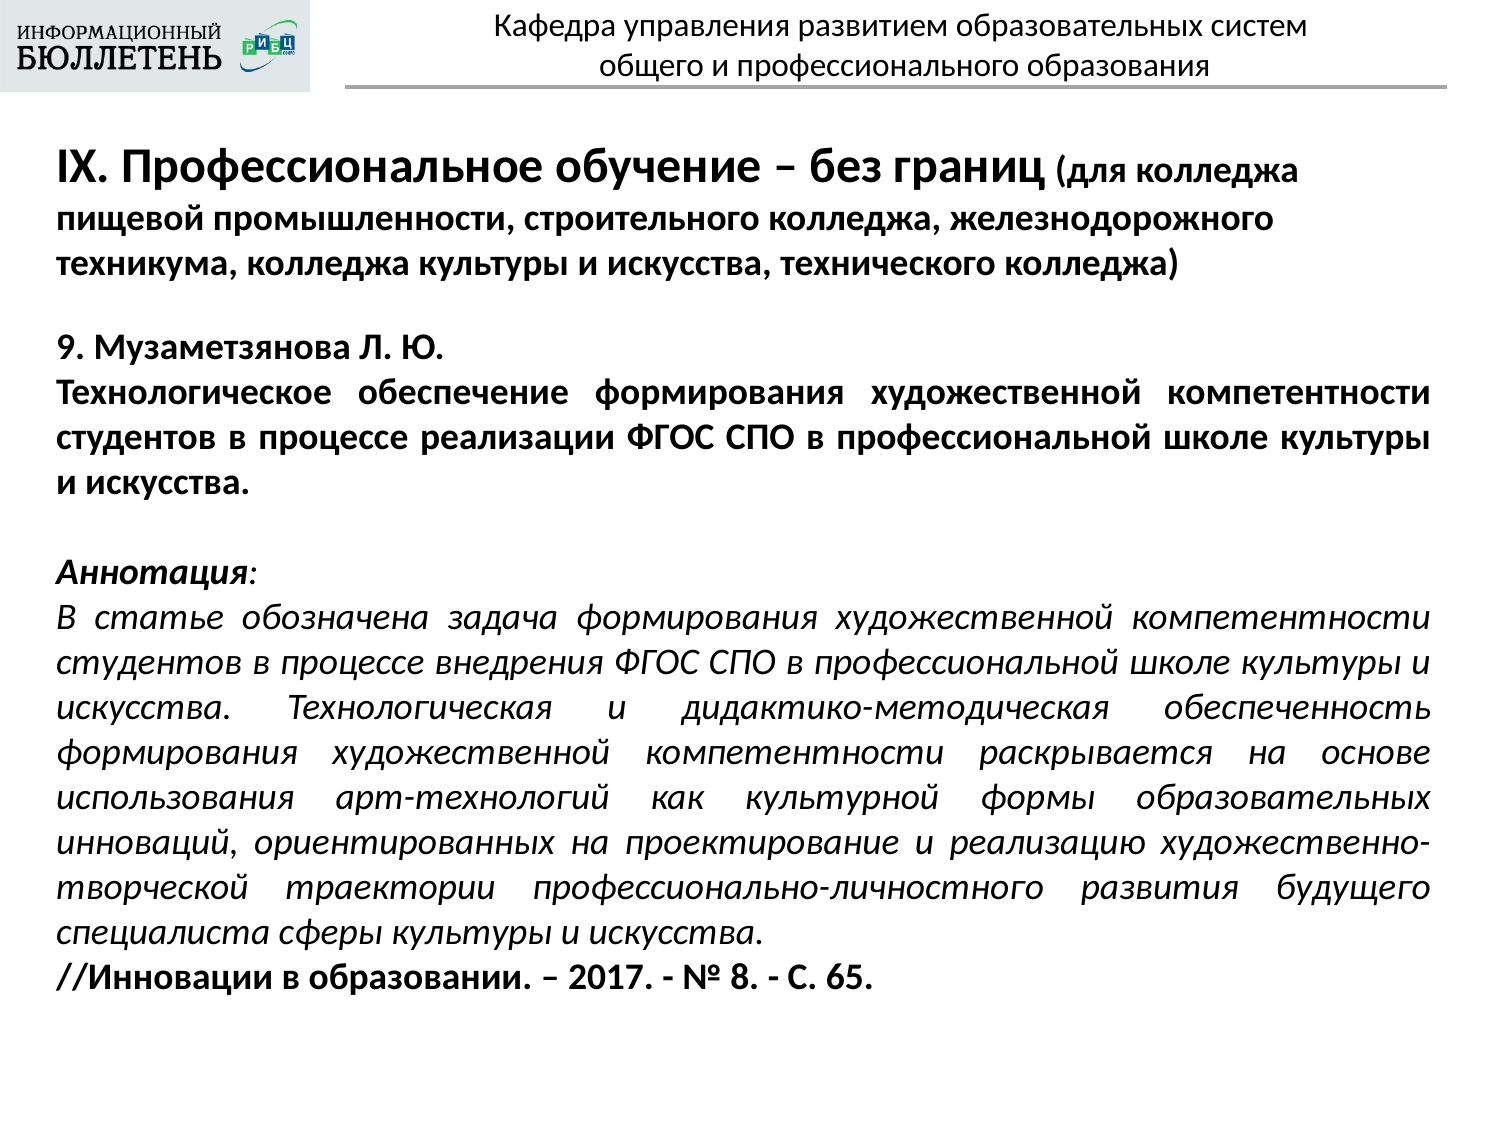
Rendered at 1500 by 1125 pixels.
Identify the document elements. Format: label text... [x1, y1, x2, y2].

text_box IX. Профессиональное обучение – без границ (для колледжа пищевой промышленности, строительного колледжа, железнодорожного техникума, колледжа культуры и искусства, технического колледжа) [41, 125, 1471, 336]
picture [0, 0, 311, 93]
text_box 9. Музаметзянова Л. Ю. Технологическое обеспечение формирования художественной компетентности студентов в процессе реализации ФГОС СПО в профессиональной школе культуры и искусства. Аннотация: В статье обозначена задача формирования художественной компетентности студентов в процессе внедрения ФГОС СПО в профессиональной школе культуры и искусства. Технологическая и дидактико-методическая обеспеченность формирования художественной компетентности раскрывается на основе использования арт-технологий как культурной формы образовательных инноваций, ориентированных на проектирование и реализацию художественно-творческой траектории профессионально-личностного развития будущего специалиста сферы культуры и искусства. //Инновации в образовании. – 2017. - № 8. - С. 65. [41, 336, 1447, 1050]
text_box Кафедра управления развитием образовательных систем общего и профессионального образования [312, 0, 1500, 91]
